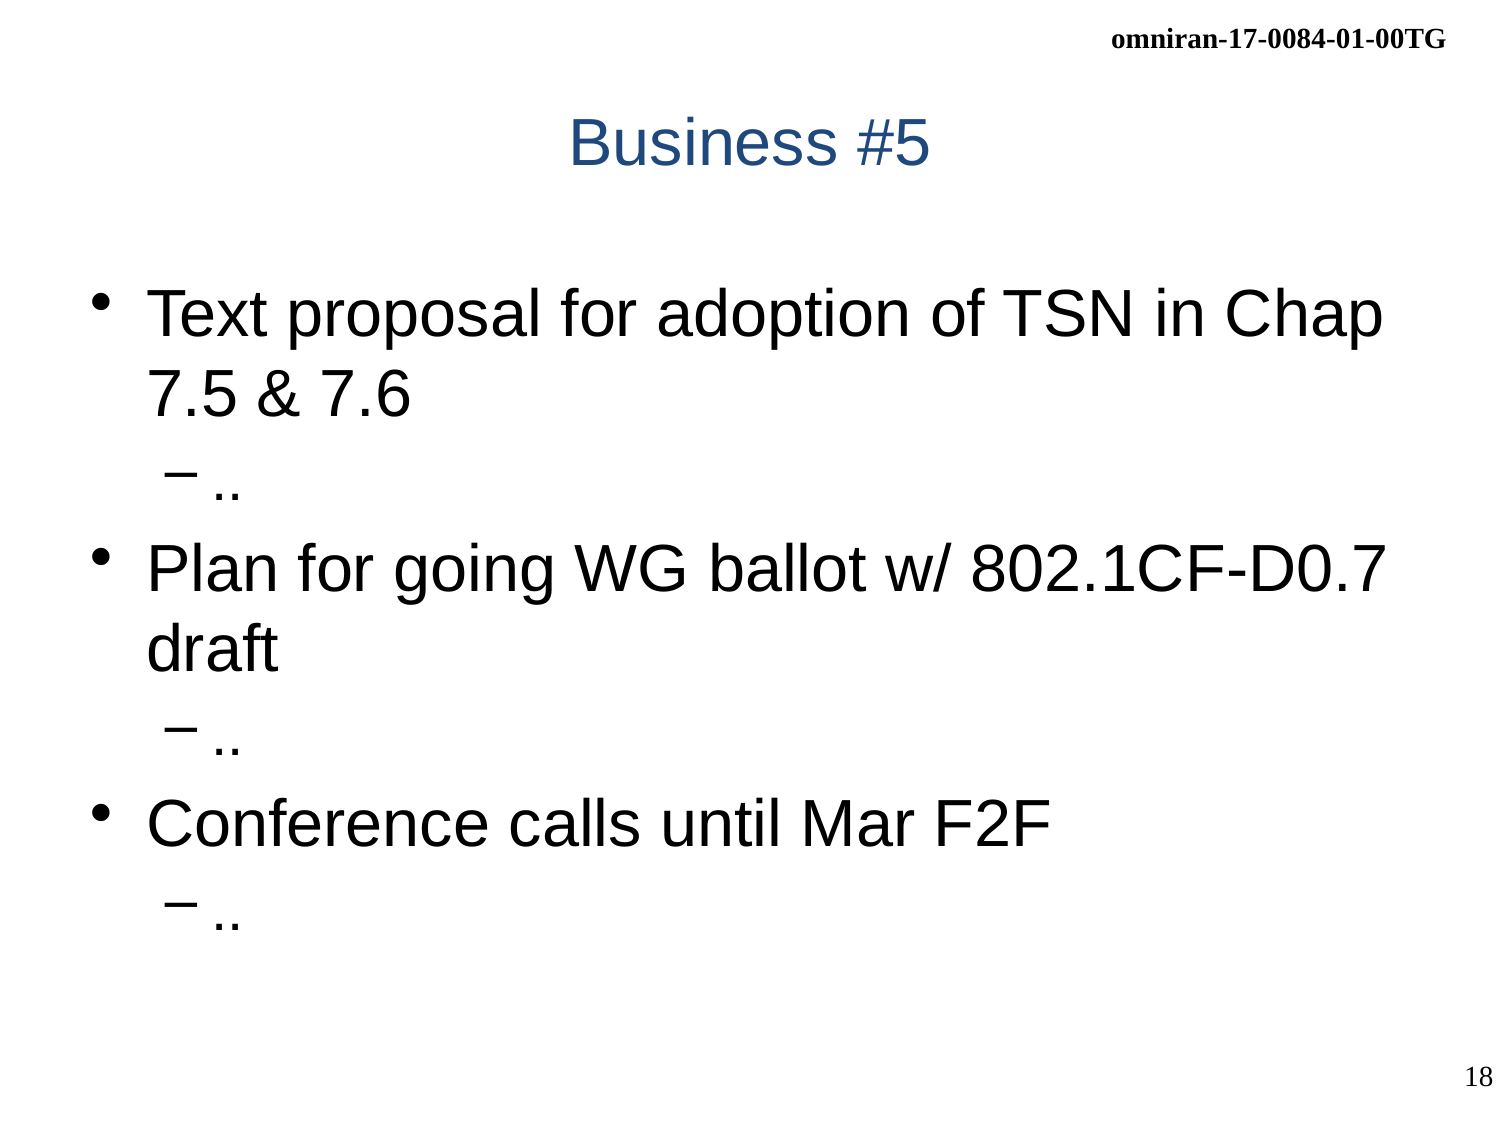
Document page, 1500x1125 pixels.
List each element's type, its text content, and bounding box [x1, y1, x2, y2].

list Text proposal for adoption of TSN in Chap 7.5 & 7.6 .. Plan for going WG ballot w/ 802.1CF-D0.7 draft .. Conference calls until Mar F2F .. [75, 262, 1425, 1005]
title Business #5 [75, 45, 1425, 233]
